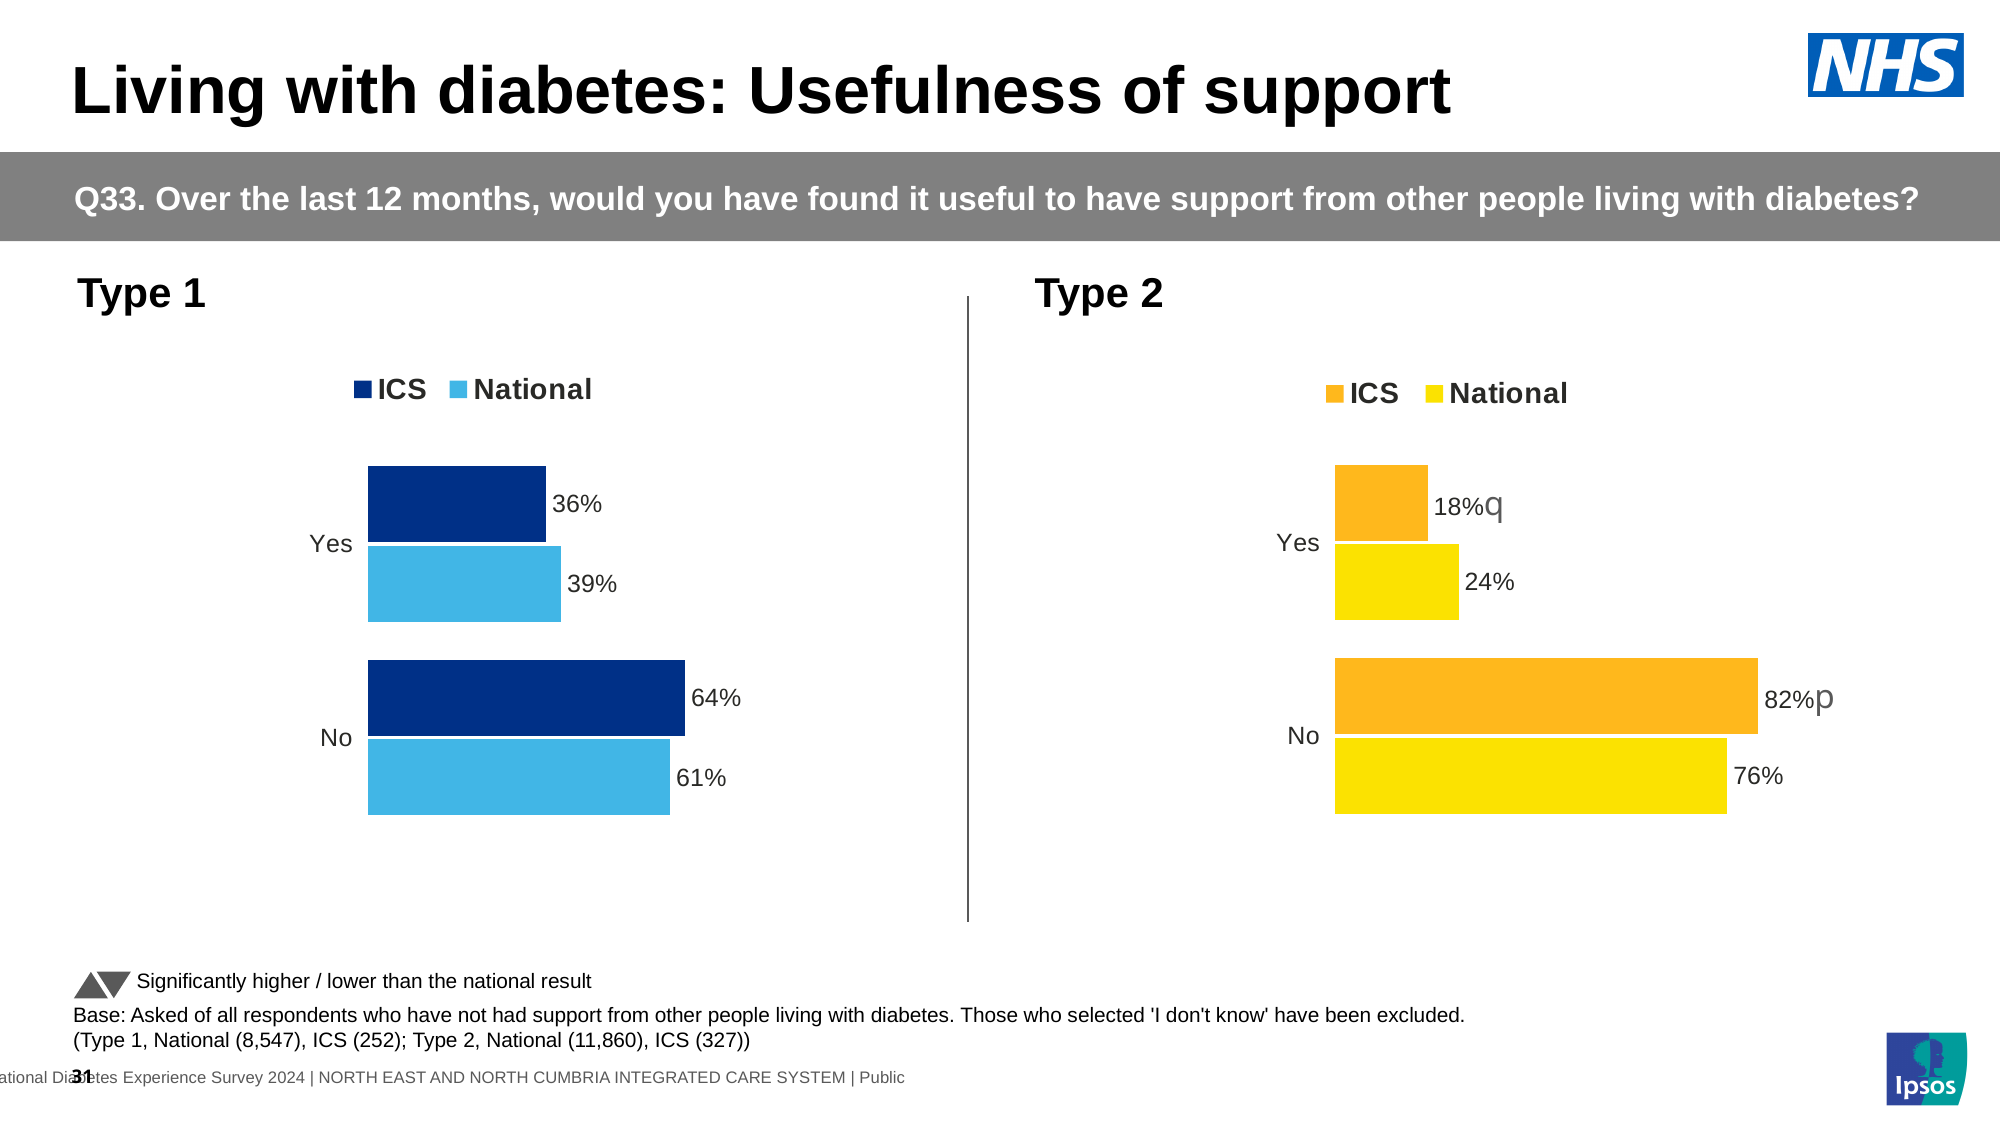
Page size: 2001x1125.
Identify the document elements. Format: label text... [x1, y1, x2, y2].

text_box Q33. Over the last 12 months, would you have found it useful to have support from other people living with diabetes? [0, 152, 2000, 242]
text_box Type 2 [922, 265, 1276, 316]
slide_number 31 [71, 1030, 122, 1090]
picture [1807, 33, 1964, 97]
picture [1886, 1032, 1968, 1106]
text_box Base: Asked of all respondents who have not had support from other people living with diabetes. Those who selected 'I don't know' have been excluded. (Type 1, National (8,547), ICS (252); Type 2, National (11,860), ICS (327)) [73, 1001, 1886, 1052]
title Living with diabetes: Usefulness of support [71, 32, 1809, 124]
text_box [71, 969, 110, 1000]
text_box Type 1 [0, 265, 319, 316]
text_box [94, 970, 122, 1001]
chart [1053, 355, 1964, 855]
chart [96, 355, 969, 855]
table_header Significantly higher / lower than the national result [122, 963, 648, 1001]
